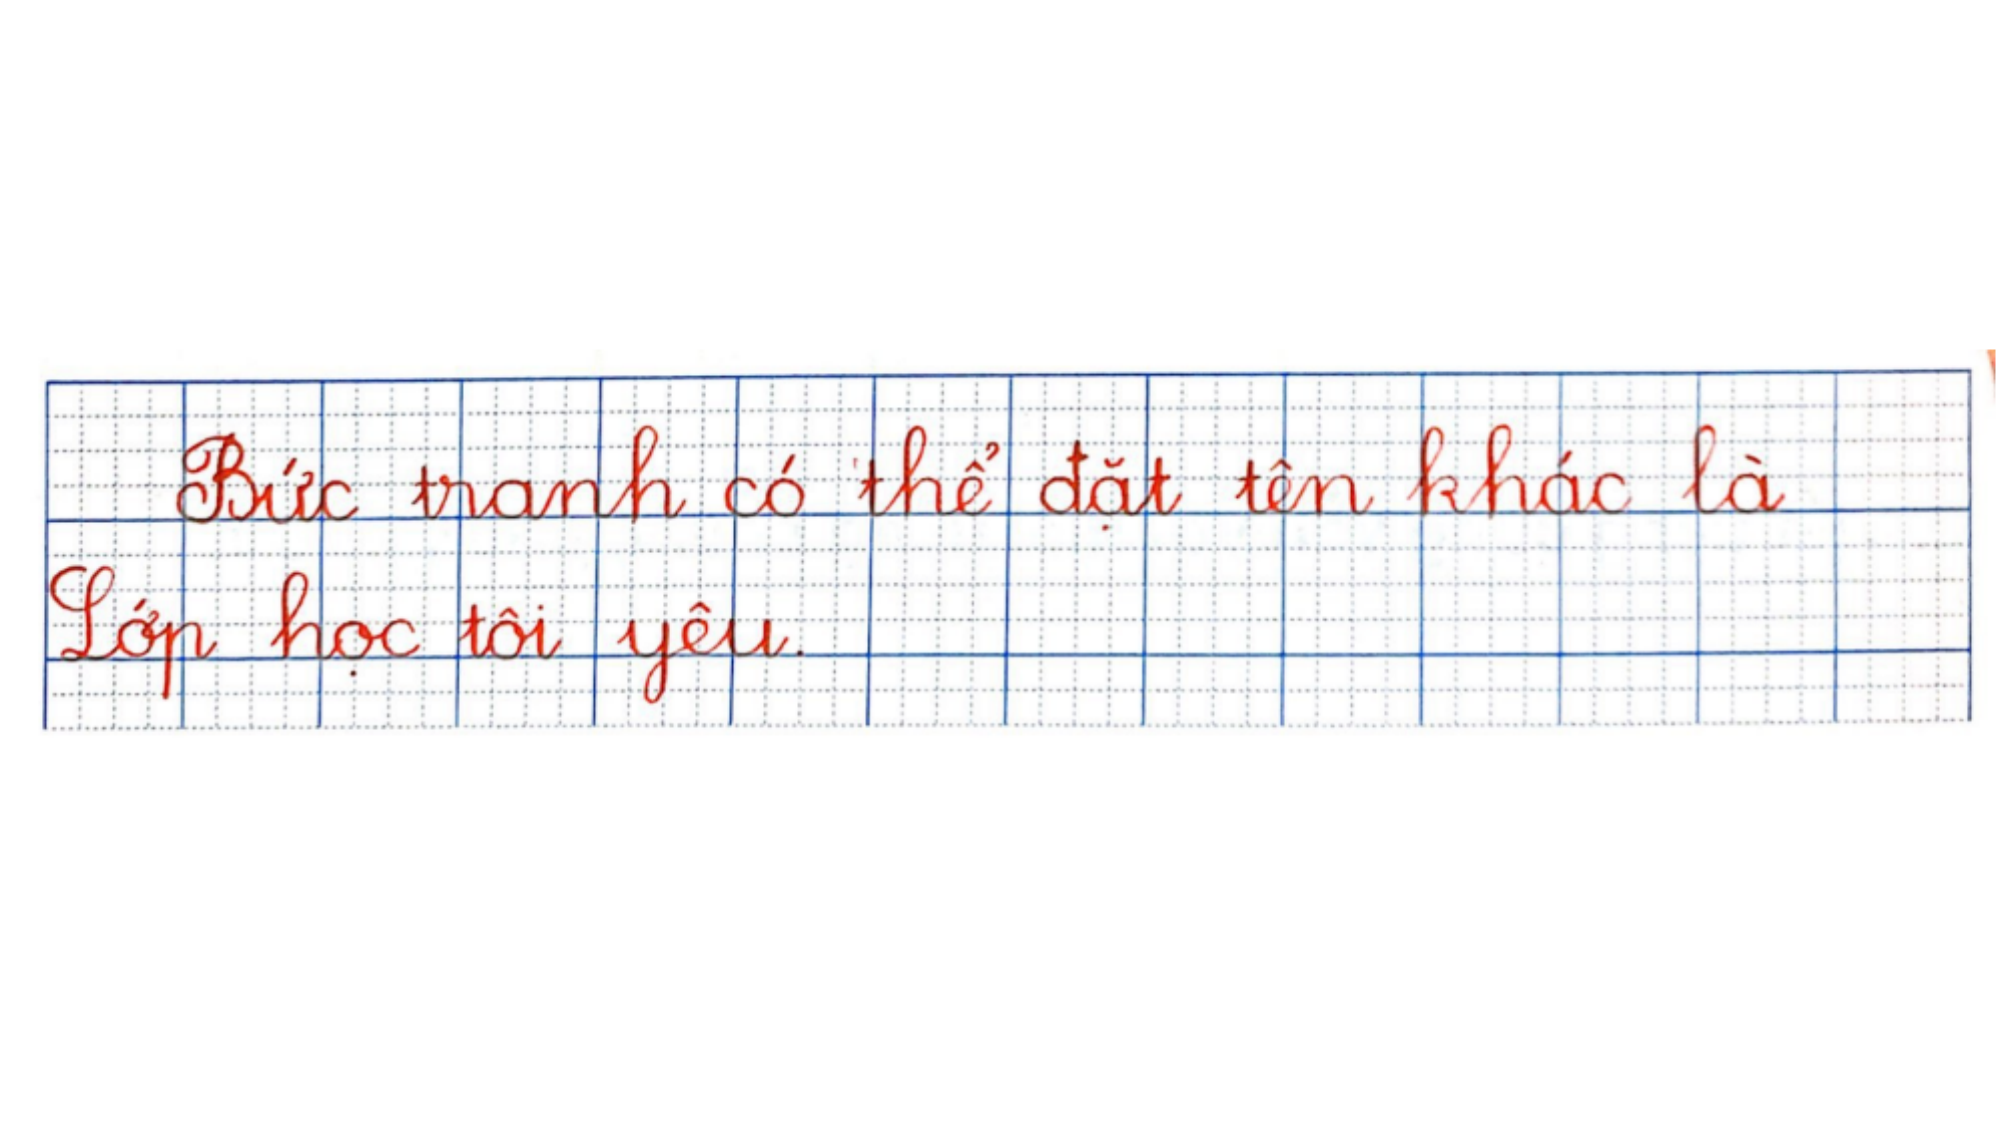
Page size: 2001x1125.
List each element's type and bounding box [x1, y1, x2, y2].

picture [11, 334, 2000, 784]
